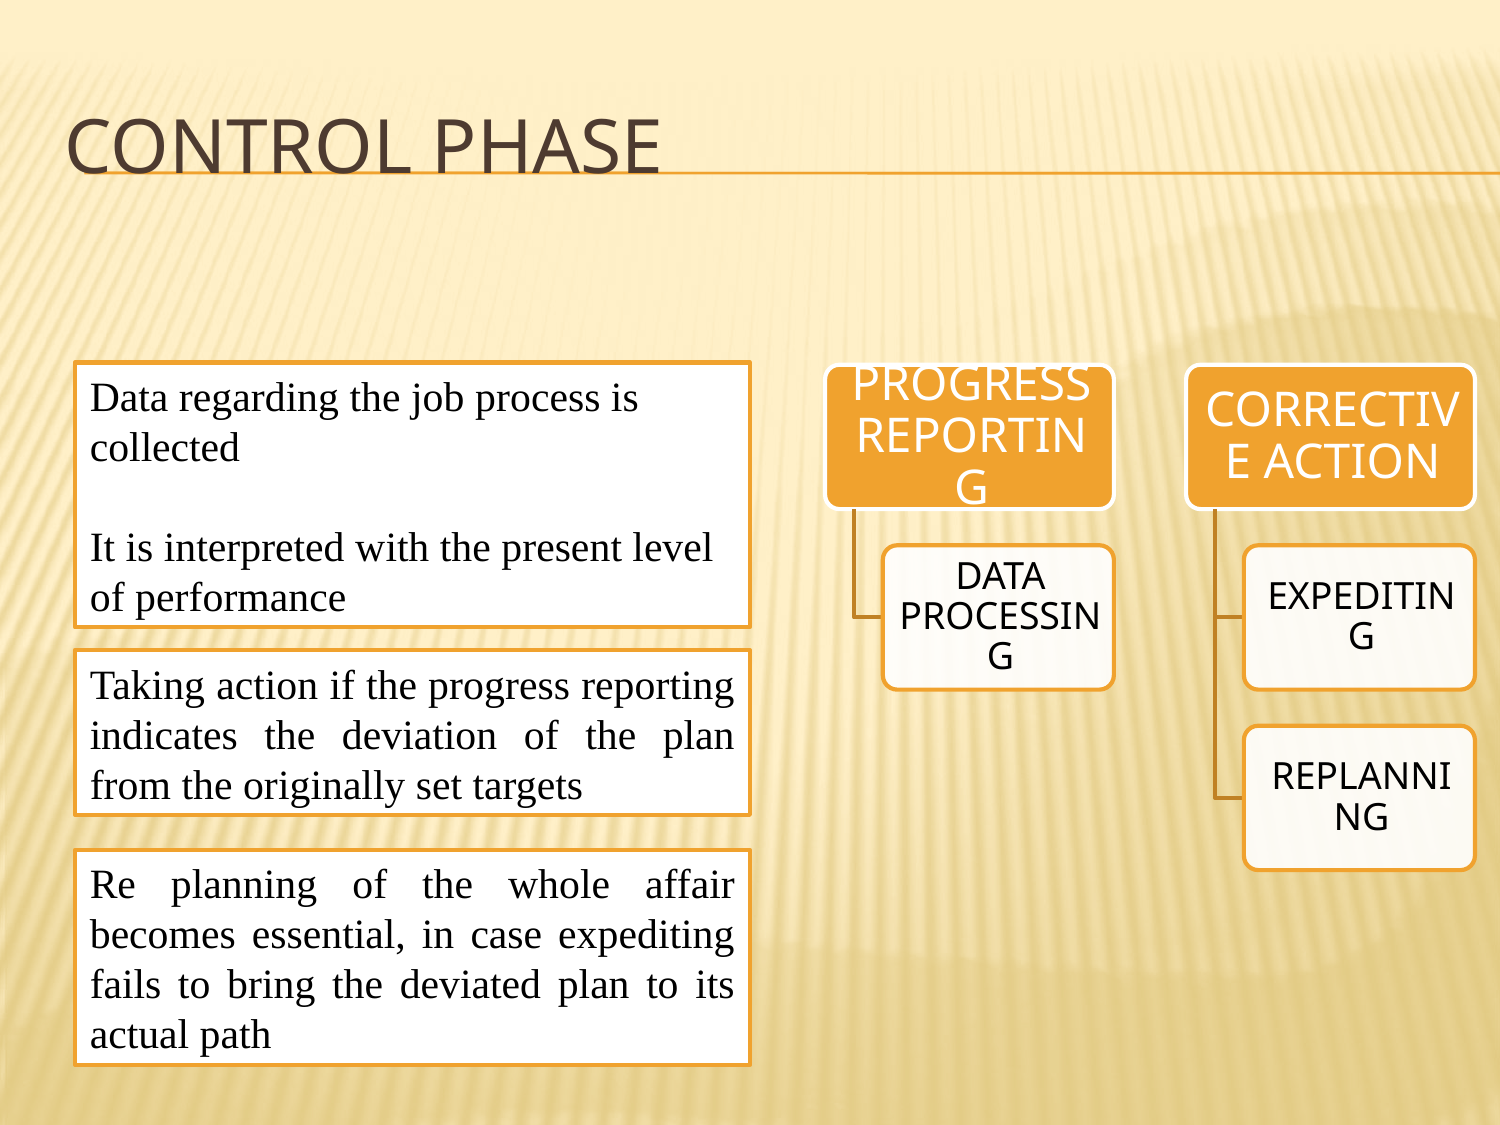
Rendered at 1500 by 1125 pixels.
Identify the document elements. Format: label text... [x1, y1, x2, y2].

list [824, 237, 1476, 998]
title CONTROL PHASE [50, 75, 1475, 213]
text_box Taking action if the progress reporting indicates the deviation of the plan from the originally set targets [73, 648, 752, 817]
text_box Data regarding the job process is collected It is interpreted with the present level of performance [73, 360, 752, 629]
text_box Re planning of the whole affair becomes essential, in case expediting fails to bring the deviated plan to its actual path [73, 848, 752, 1067]
